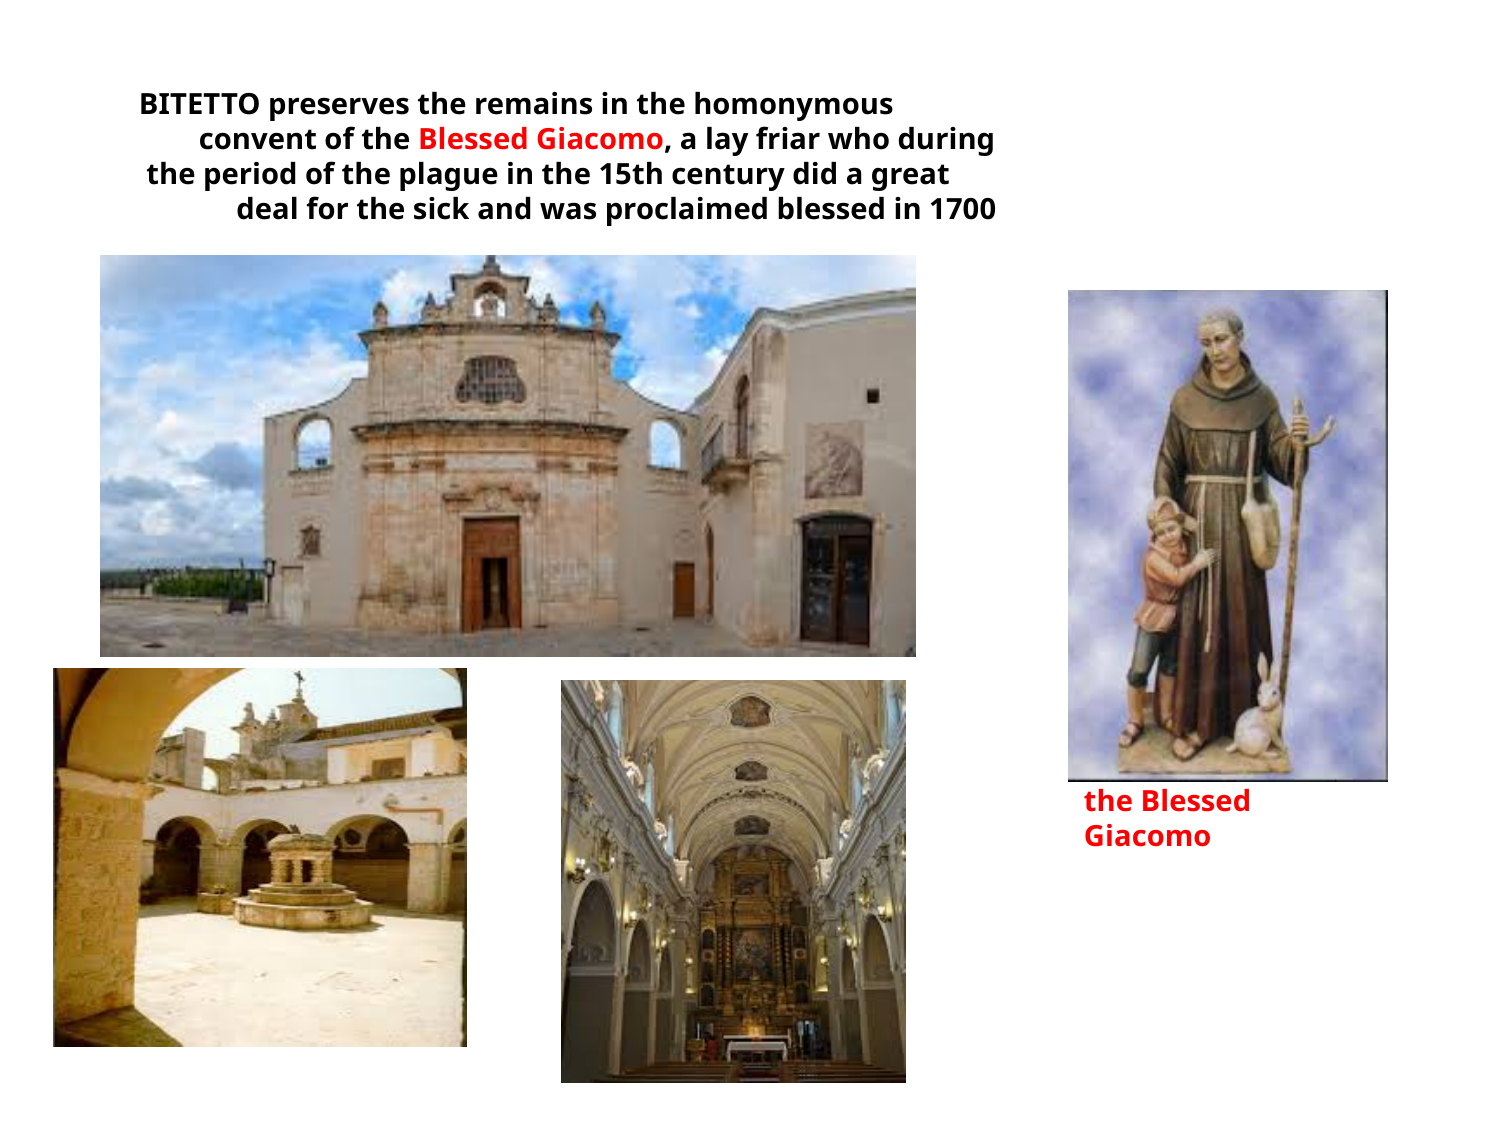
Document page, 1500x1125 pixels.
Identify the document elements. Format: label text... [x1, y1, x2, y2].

text_box the Blessed Giacomo [1068, 774, 1400, 860]
picture [52, 668, 467, 1048]
text_box BITETTO preserves the remains in the homonymous convent of the Blessed Giacomo, a lay friar who during the period of the plague in the 15th century did a great deal for the sick and was proclaimed blessed in 1700 [123, 78, 1341, 233]
picture [100, 255, 916, 658]
picture [1068, 290, 1389, 783]
picture [560, 680, 906, 1083]
